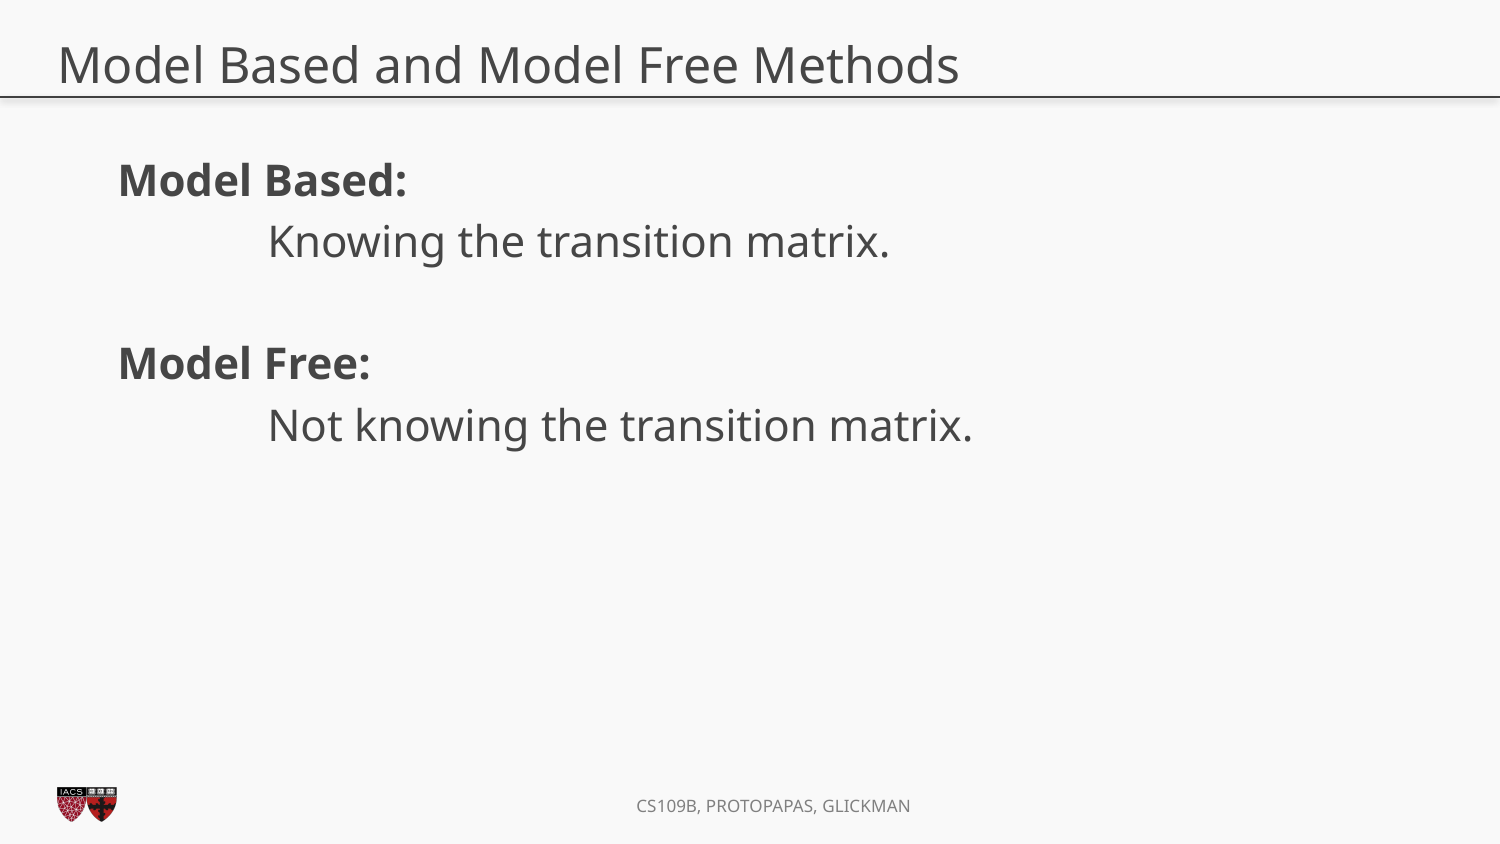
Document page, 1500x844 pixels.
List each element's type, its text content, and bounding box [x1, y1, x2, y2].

title Model Based and Model Free Methods [42, 26, 1458, 121]
picture [56, 787, 117, 822]
list Model Based: Knowing the transition matrix. Model Free: Not knowing the transition matrix. [102, 144, 1374, 405]
